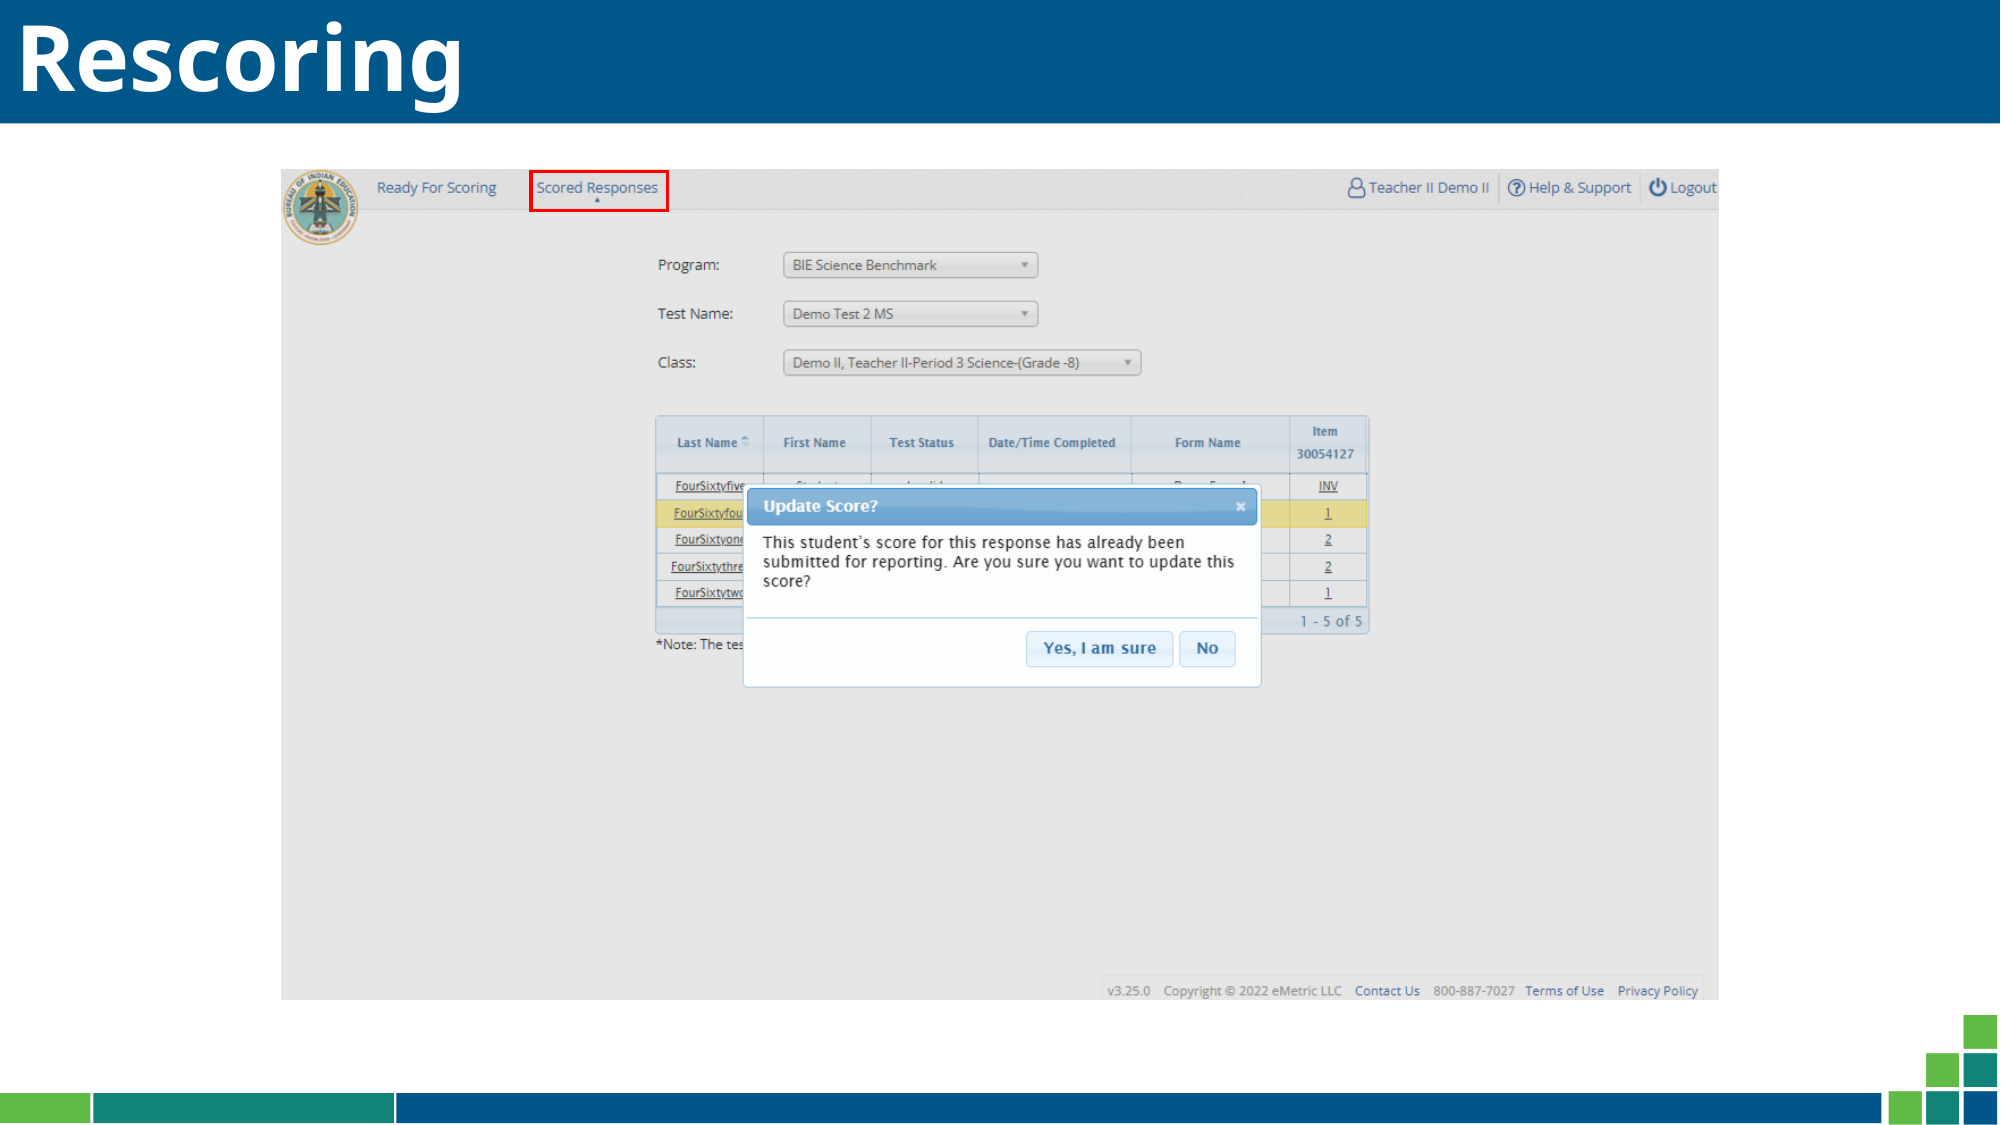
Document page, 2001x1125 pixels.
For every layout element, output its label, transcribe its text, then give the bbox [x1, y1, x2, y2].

title Rescoring [0, 0, 2000, 124]
picture [1888, 1015, 2001, 1125]
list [281, 169, 1719, 1000]
